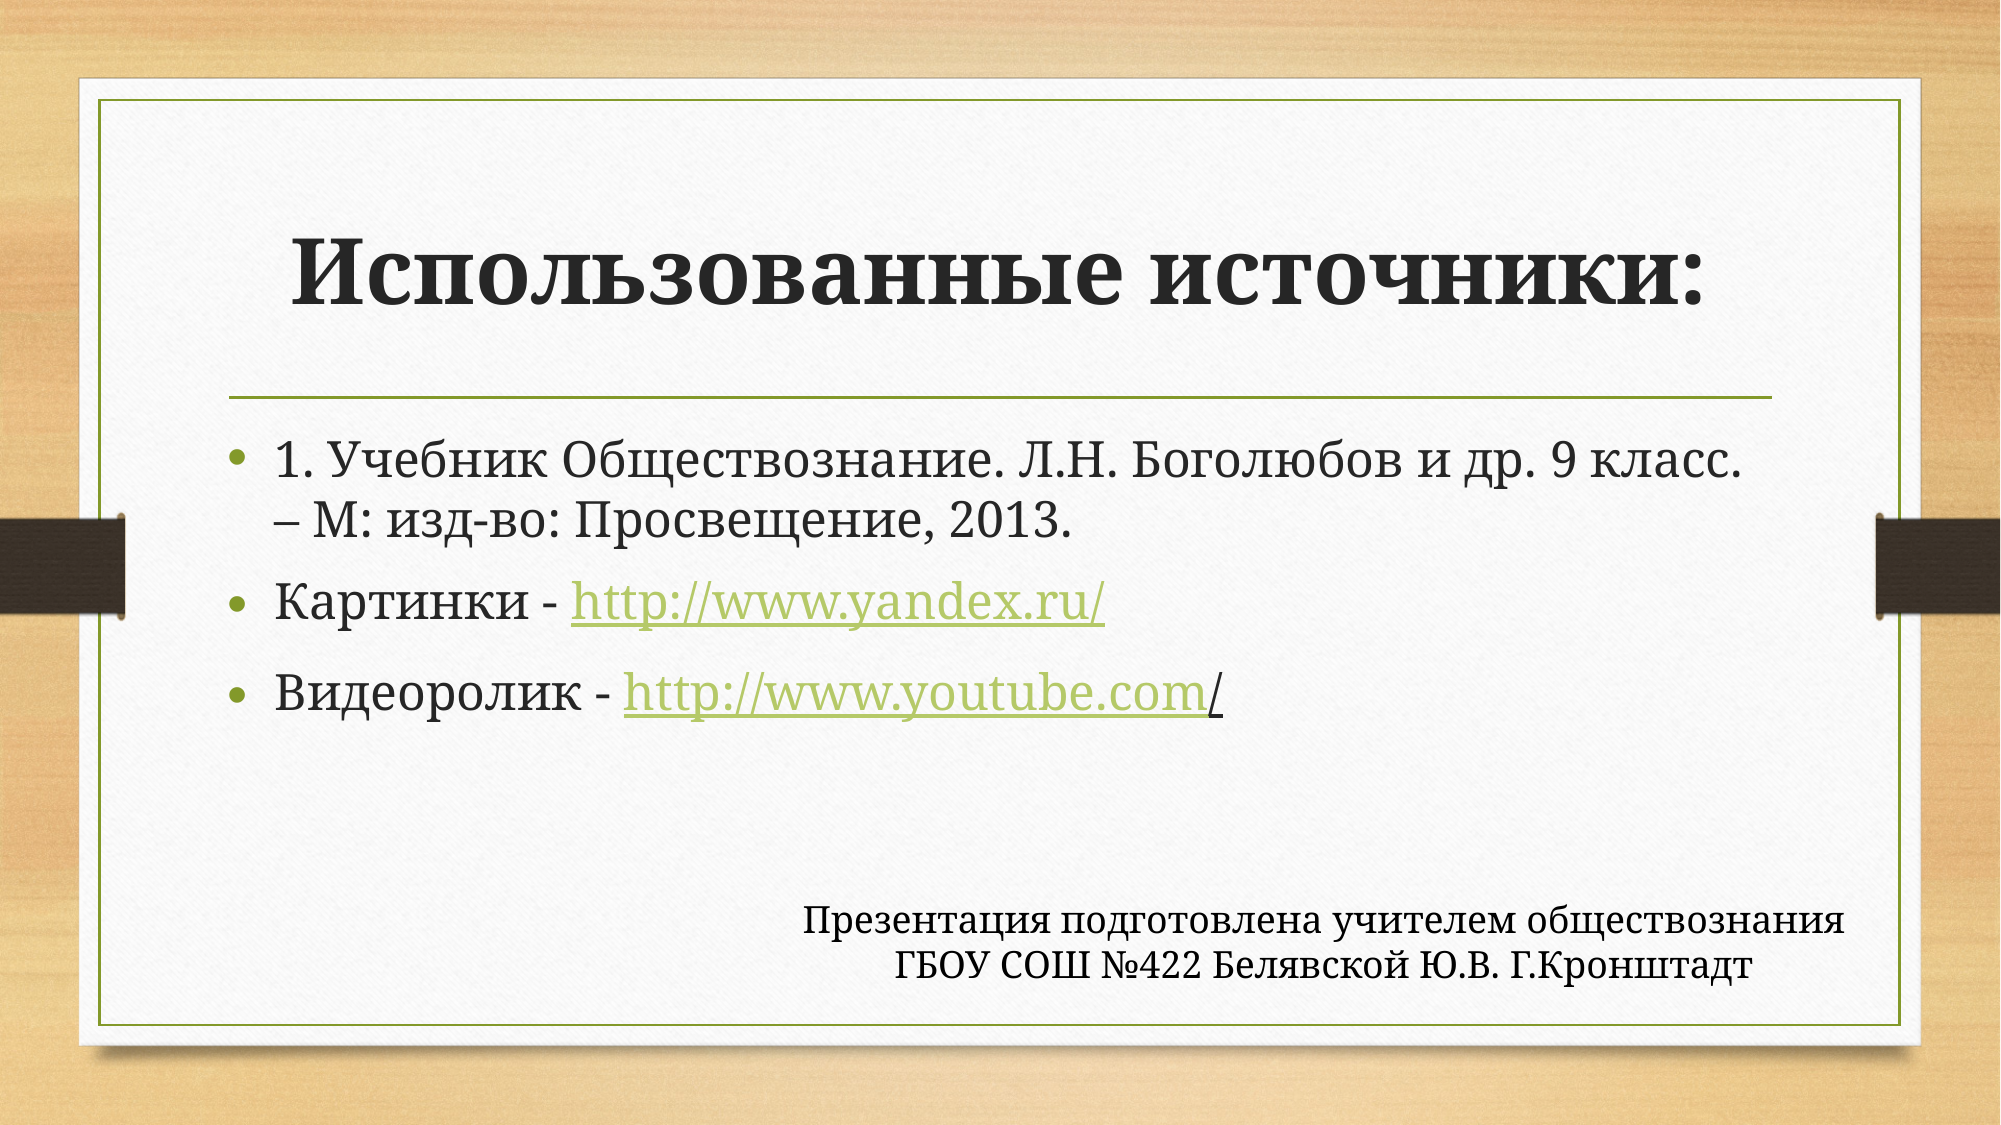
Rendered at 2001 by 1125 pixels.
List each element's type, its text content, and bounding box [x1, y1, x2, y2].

list 1. Учебник Обществознание. Л.Н. Боголюбов и др. 9 класс. – М: изд-во: Просвещение, 2013. Картинки - http://www.yandex.ru/ Видеоролик - http://www.youtube.com/ [212, 419, 1788, 964]
text_box Презентация подготовлена учителем обществознания ГБОУ СОШ №422 Белявской Ю.В. Г.Кронштадт [772, 888, 1875, 994]
picture [0, 0, 2001, 1125]
title Использованные источники: [212, 161, 1788, 375]
